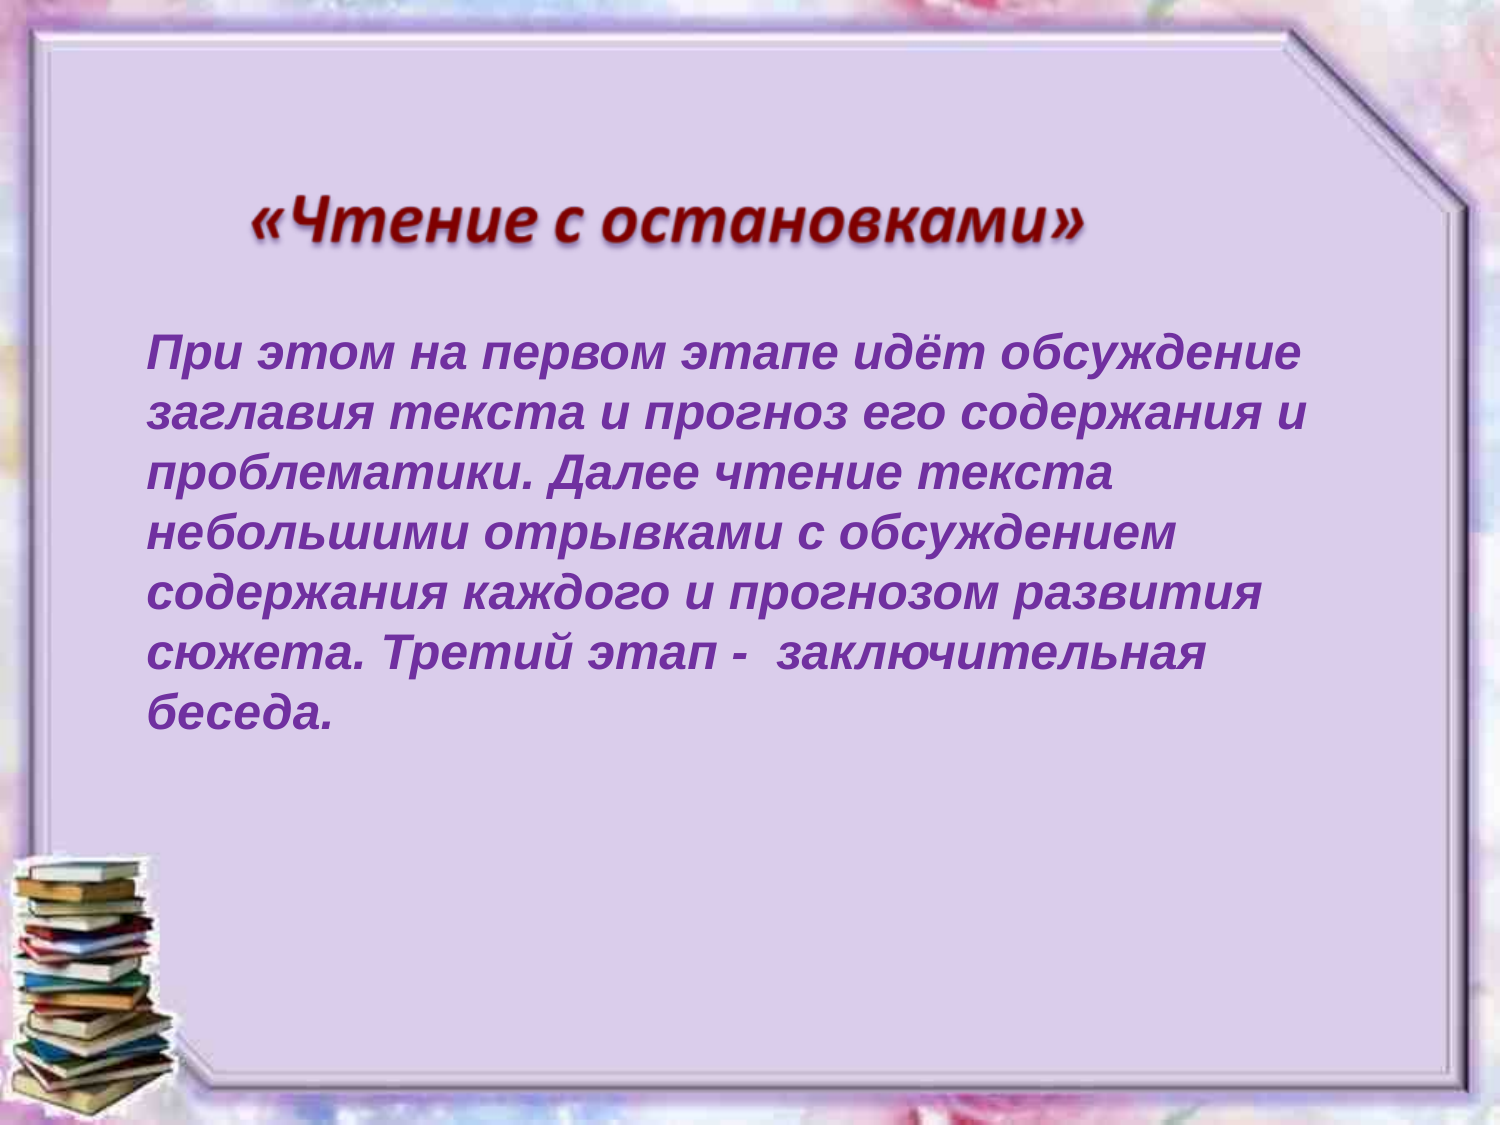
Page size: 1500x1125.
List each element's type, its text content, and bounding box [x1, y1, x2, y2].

list При этом на первом этапе идёт обсуждение заглавия текста и прогноз его содержания и проблематики. Далее чтение текста небольшими отрывками с обсуждением содержания каждого и прогнозом развития сюжета. Третий этап - заключительная беседа. [75, 311, 1454, 1020]
picture [0, 0, 1500, 1125]
